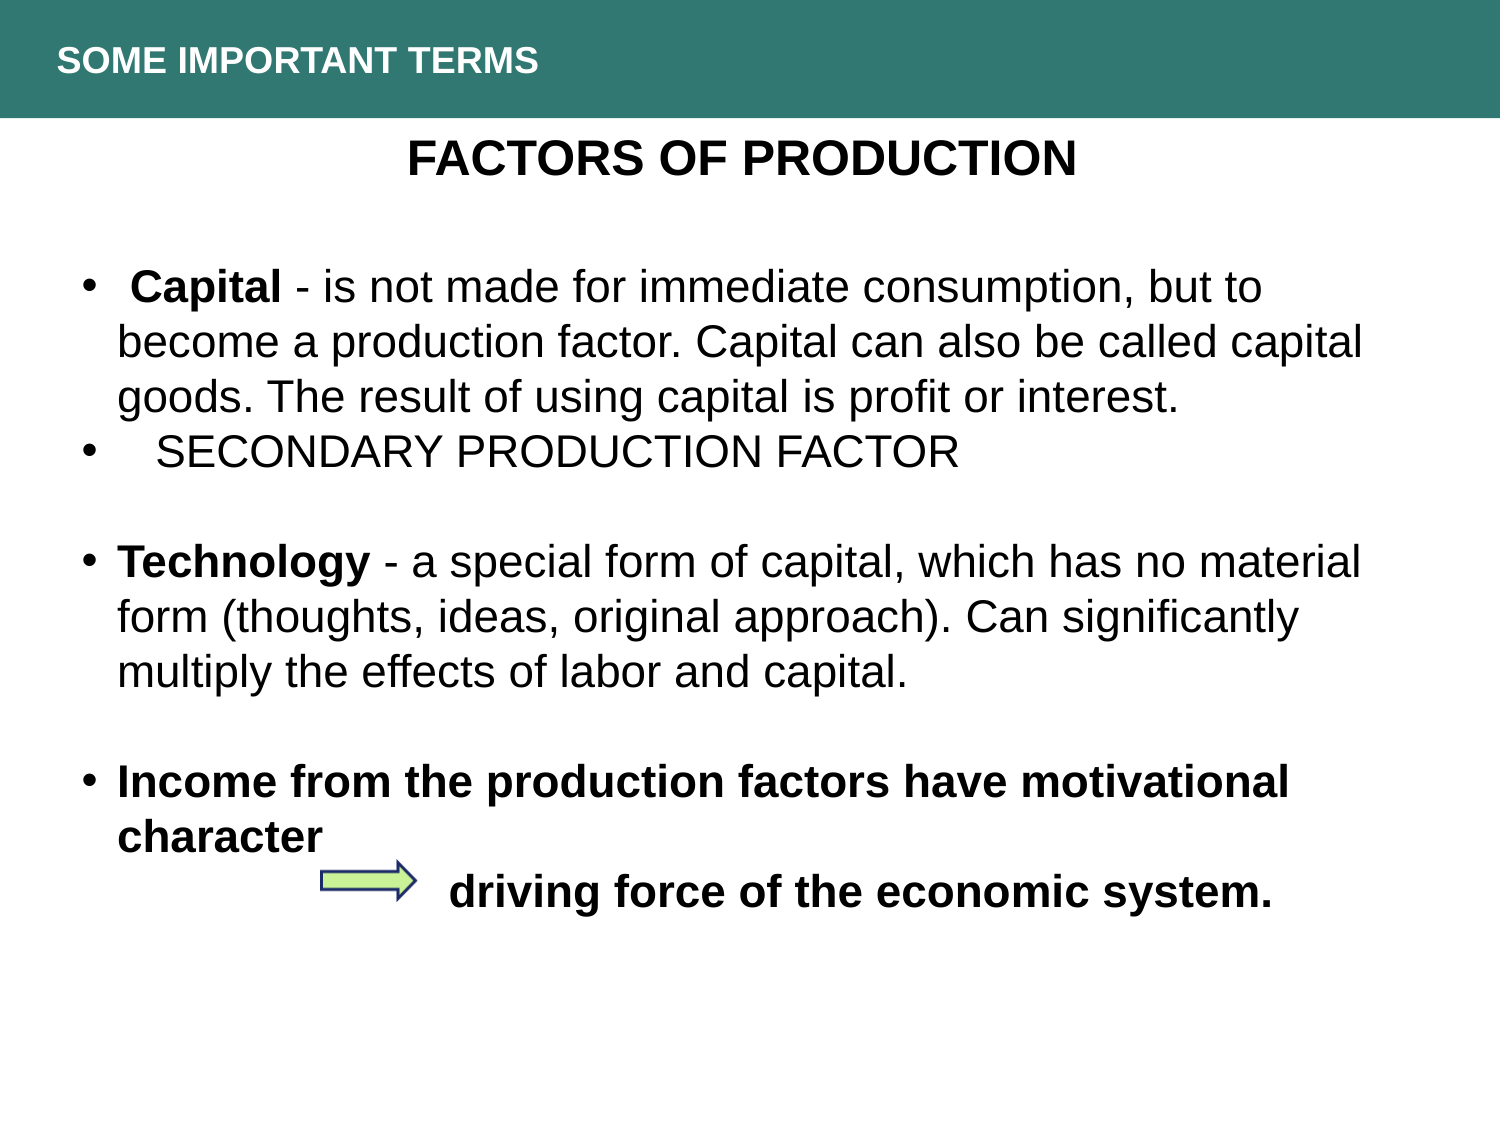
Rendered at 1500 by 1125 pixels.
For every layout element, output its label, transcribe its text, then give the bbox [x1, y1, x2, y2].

picture [319, 858, 419, 903]
text_box Capital - is not made for immediate consumption, but to become a production factor. Capital can also be called capital goods. The result of using capital is profit or interest. SECONDARY PRODUCTION FACTOR Technology - a special form of capital, which has no material form (thoughts, ideas, original approach). Can significantly multiply the effects of labor and capital. Income from the production factors have motivational character driving force of the economic system. [55, 249, 1446, 925]
text_box FACTORS OF PRODUCTION [55, 118, 1444, 238]
text_box SOME IMPORTANT TERMS [0, 0, 1500, 120]
